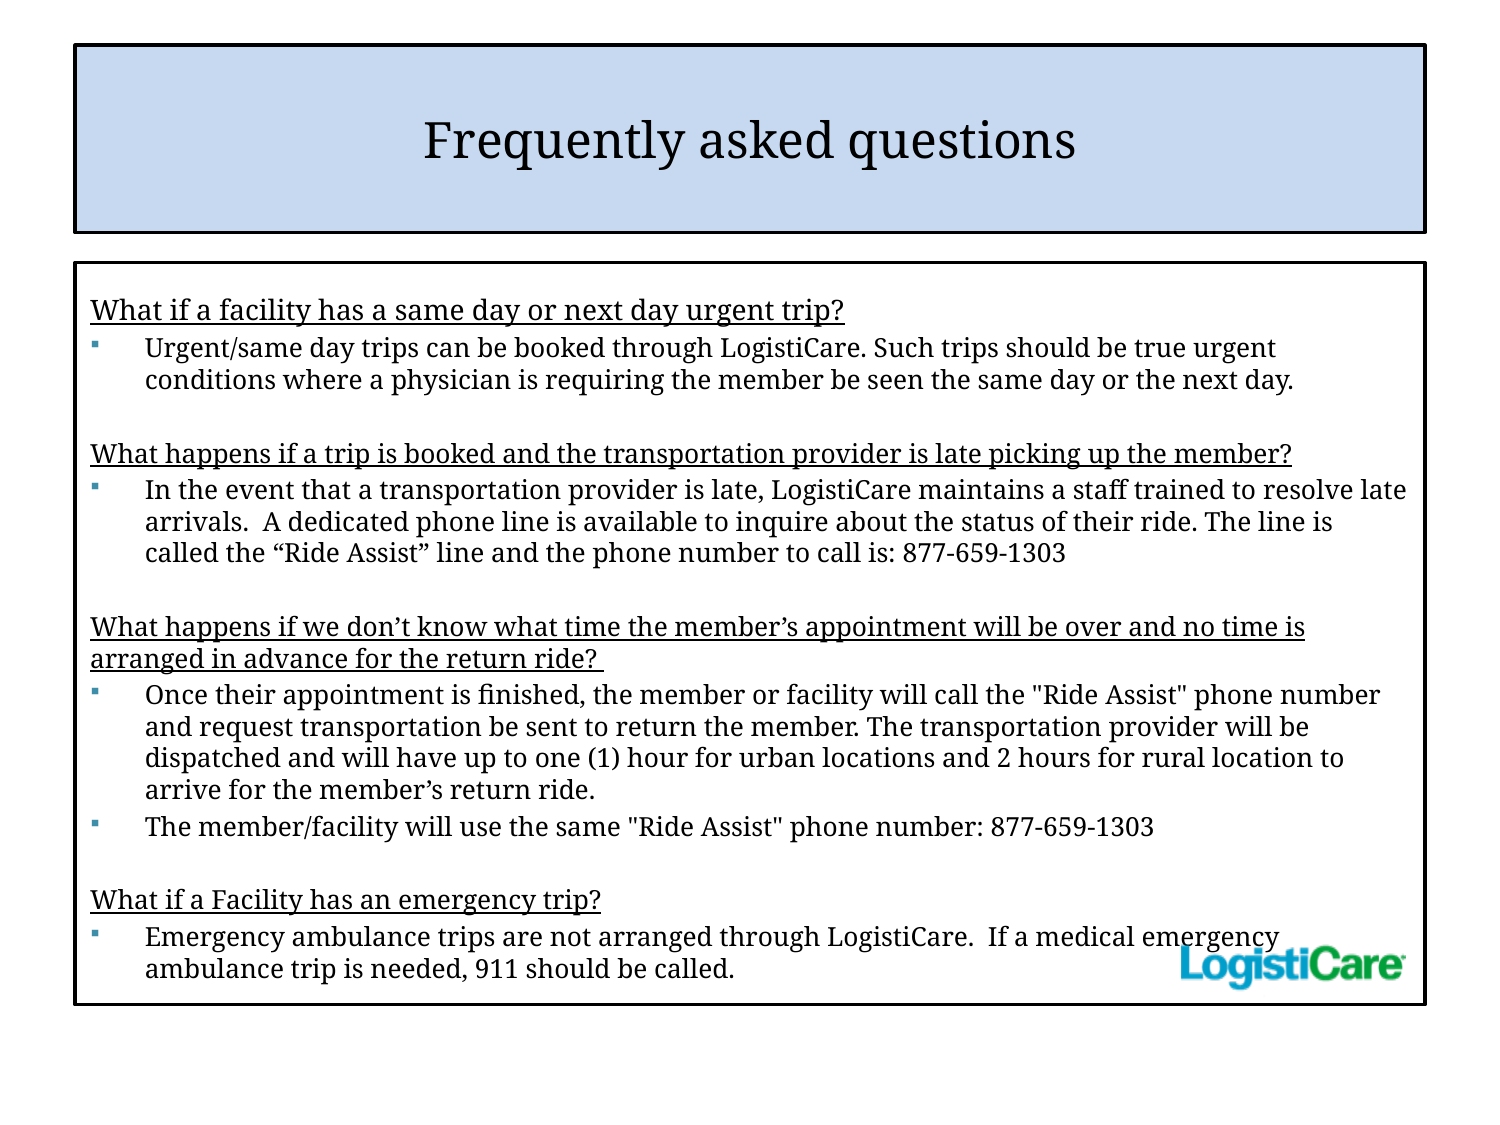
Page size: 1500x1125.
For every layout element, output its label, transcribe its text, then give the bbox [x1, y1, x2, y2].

list What if a facility has a same day or next day urgent trip? Urgent/same day trips can be booked through LogistiCare. Such trips should be true urgent conditions where a physician is requiring the member be seen the same day or the next day. What happens if a trip is booked and the transportation provider is late picking up the member? In the event that a transportation provider is late, LogistiCare maintains a staff trained to resolve late arrivals. A dedicated phone line is available to inquire about the status of their ride. The line is called the “Ride Assist” line and the phone number to call is: 877-659-1303 What happens if we don’t know what time the member’s appointment will be over and no time is arranged in advance for the return ride? Once their appointment is finished, the member or facility will call the "Ride Assist" phone number and request transportation be sent to return the member. The transportation provider will be dispatched and will have up to one (1) hour for urban locations and 2 hours for rural location to arrive for the member’s return ride. The member/facility will use the same "Ride Assist" phone number: 877-659-1303 What if a Facility has an emergency trip? Emergency ambulance trips are not arranged through LogistiCare. If a medical emergency ambulance trip is needed, 911 should be called. [75, 262, 1425, 1005]
title Frequently asked questions [75, 45, 1425, 233]
picture [1179, 937, 1406, 1010]
